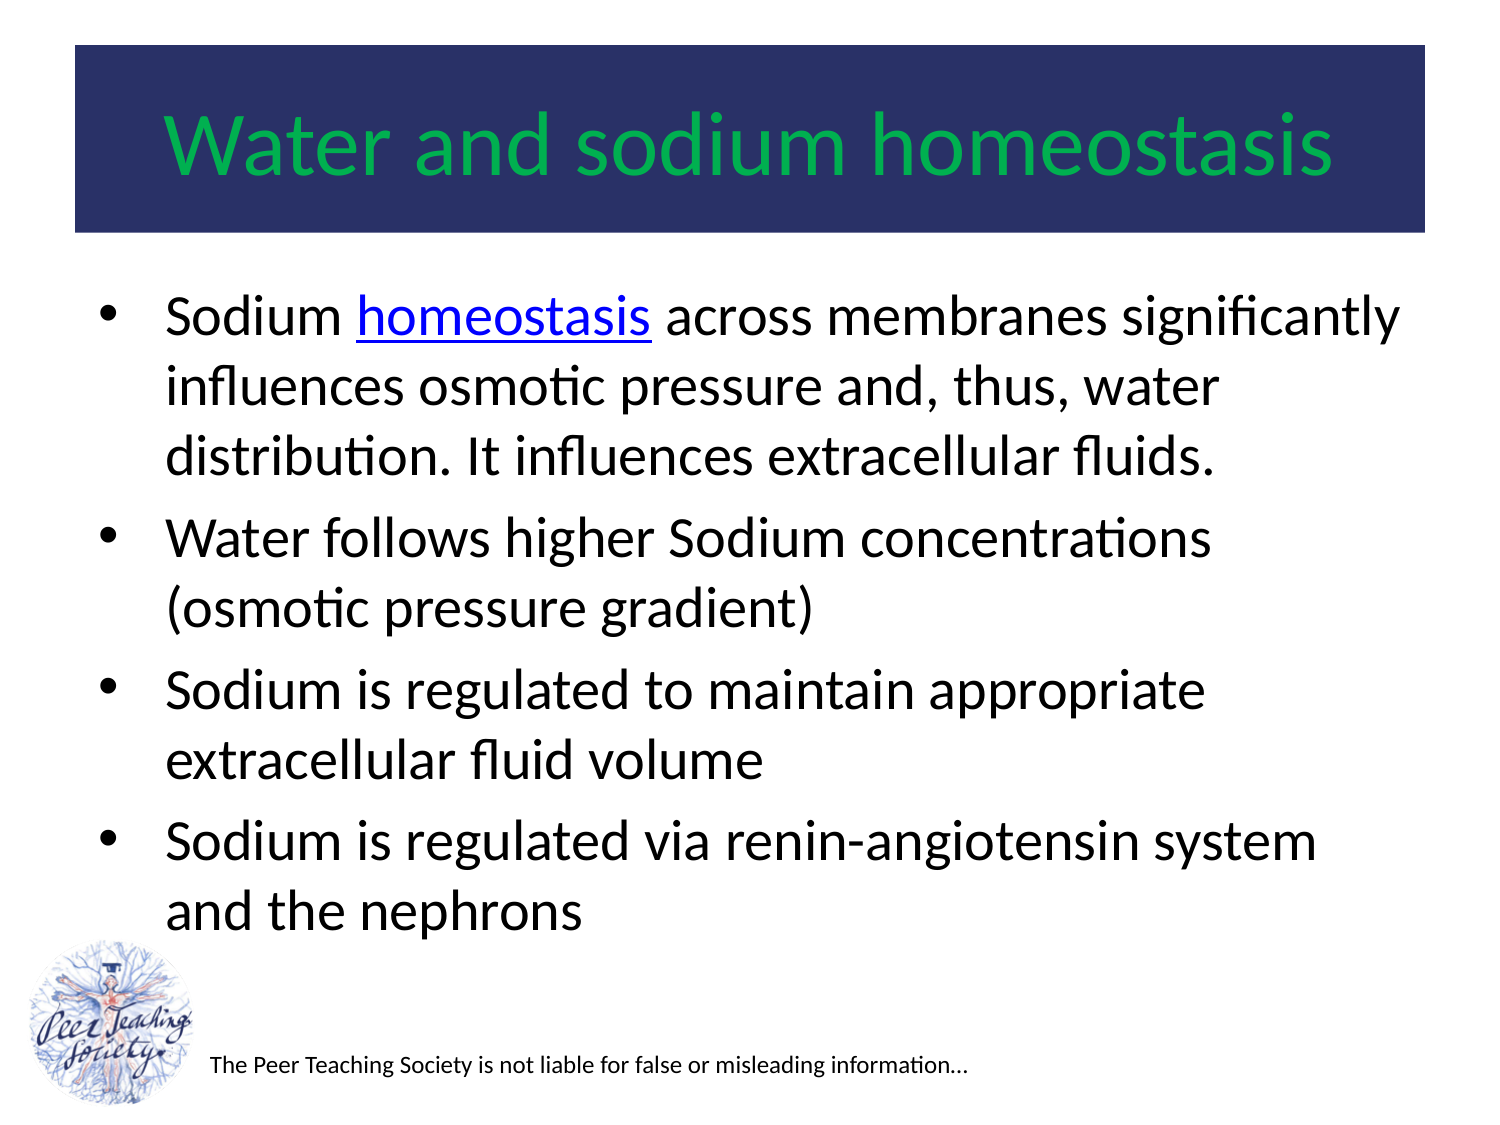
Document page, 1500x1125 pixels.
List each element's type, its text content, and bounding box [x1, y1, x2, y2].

list Sodium homeostasis across membranes significantly influences osmotic pressure and, thus, water distribution. It influences extracellular fluids. Water follows higher Sodium concentrations (osmotic pressure gradient) Sodium is regulated to maintain appropriate extracellular fluid volume Sodium is regulated via renin-angiotensin system and the nephrons [75, 262, 1425, 1005]
title Water and sodium homeostasis [75, 45, 1425, 233]
picture [26, 938, 195, 1107]
